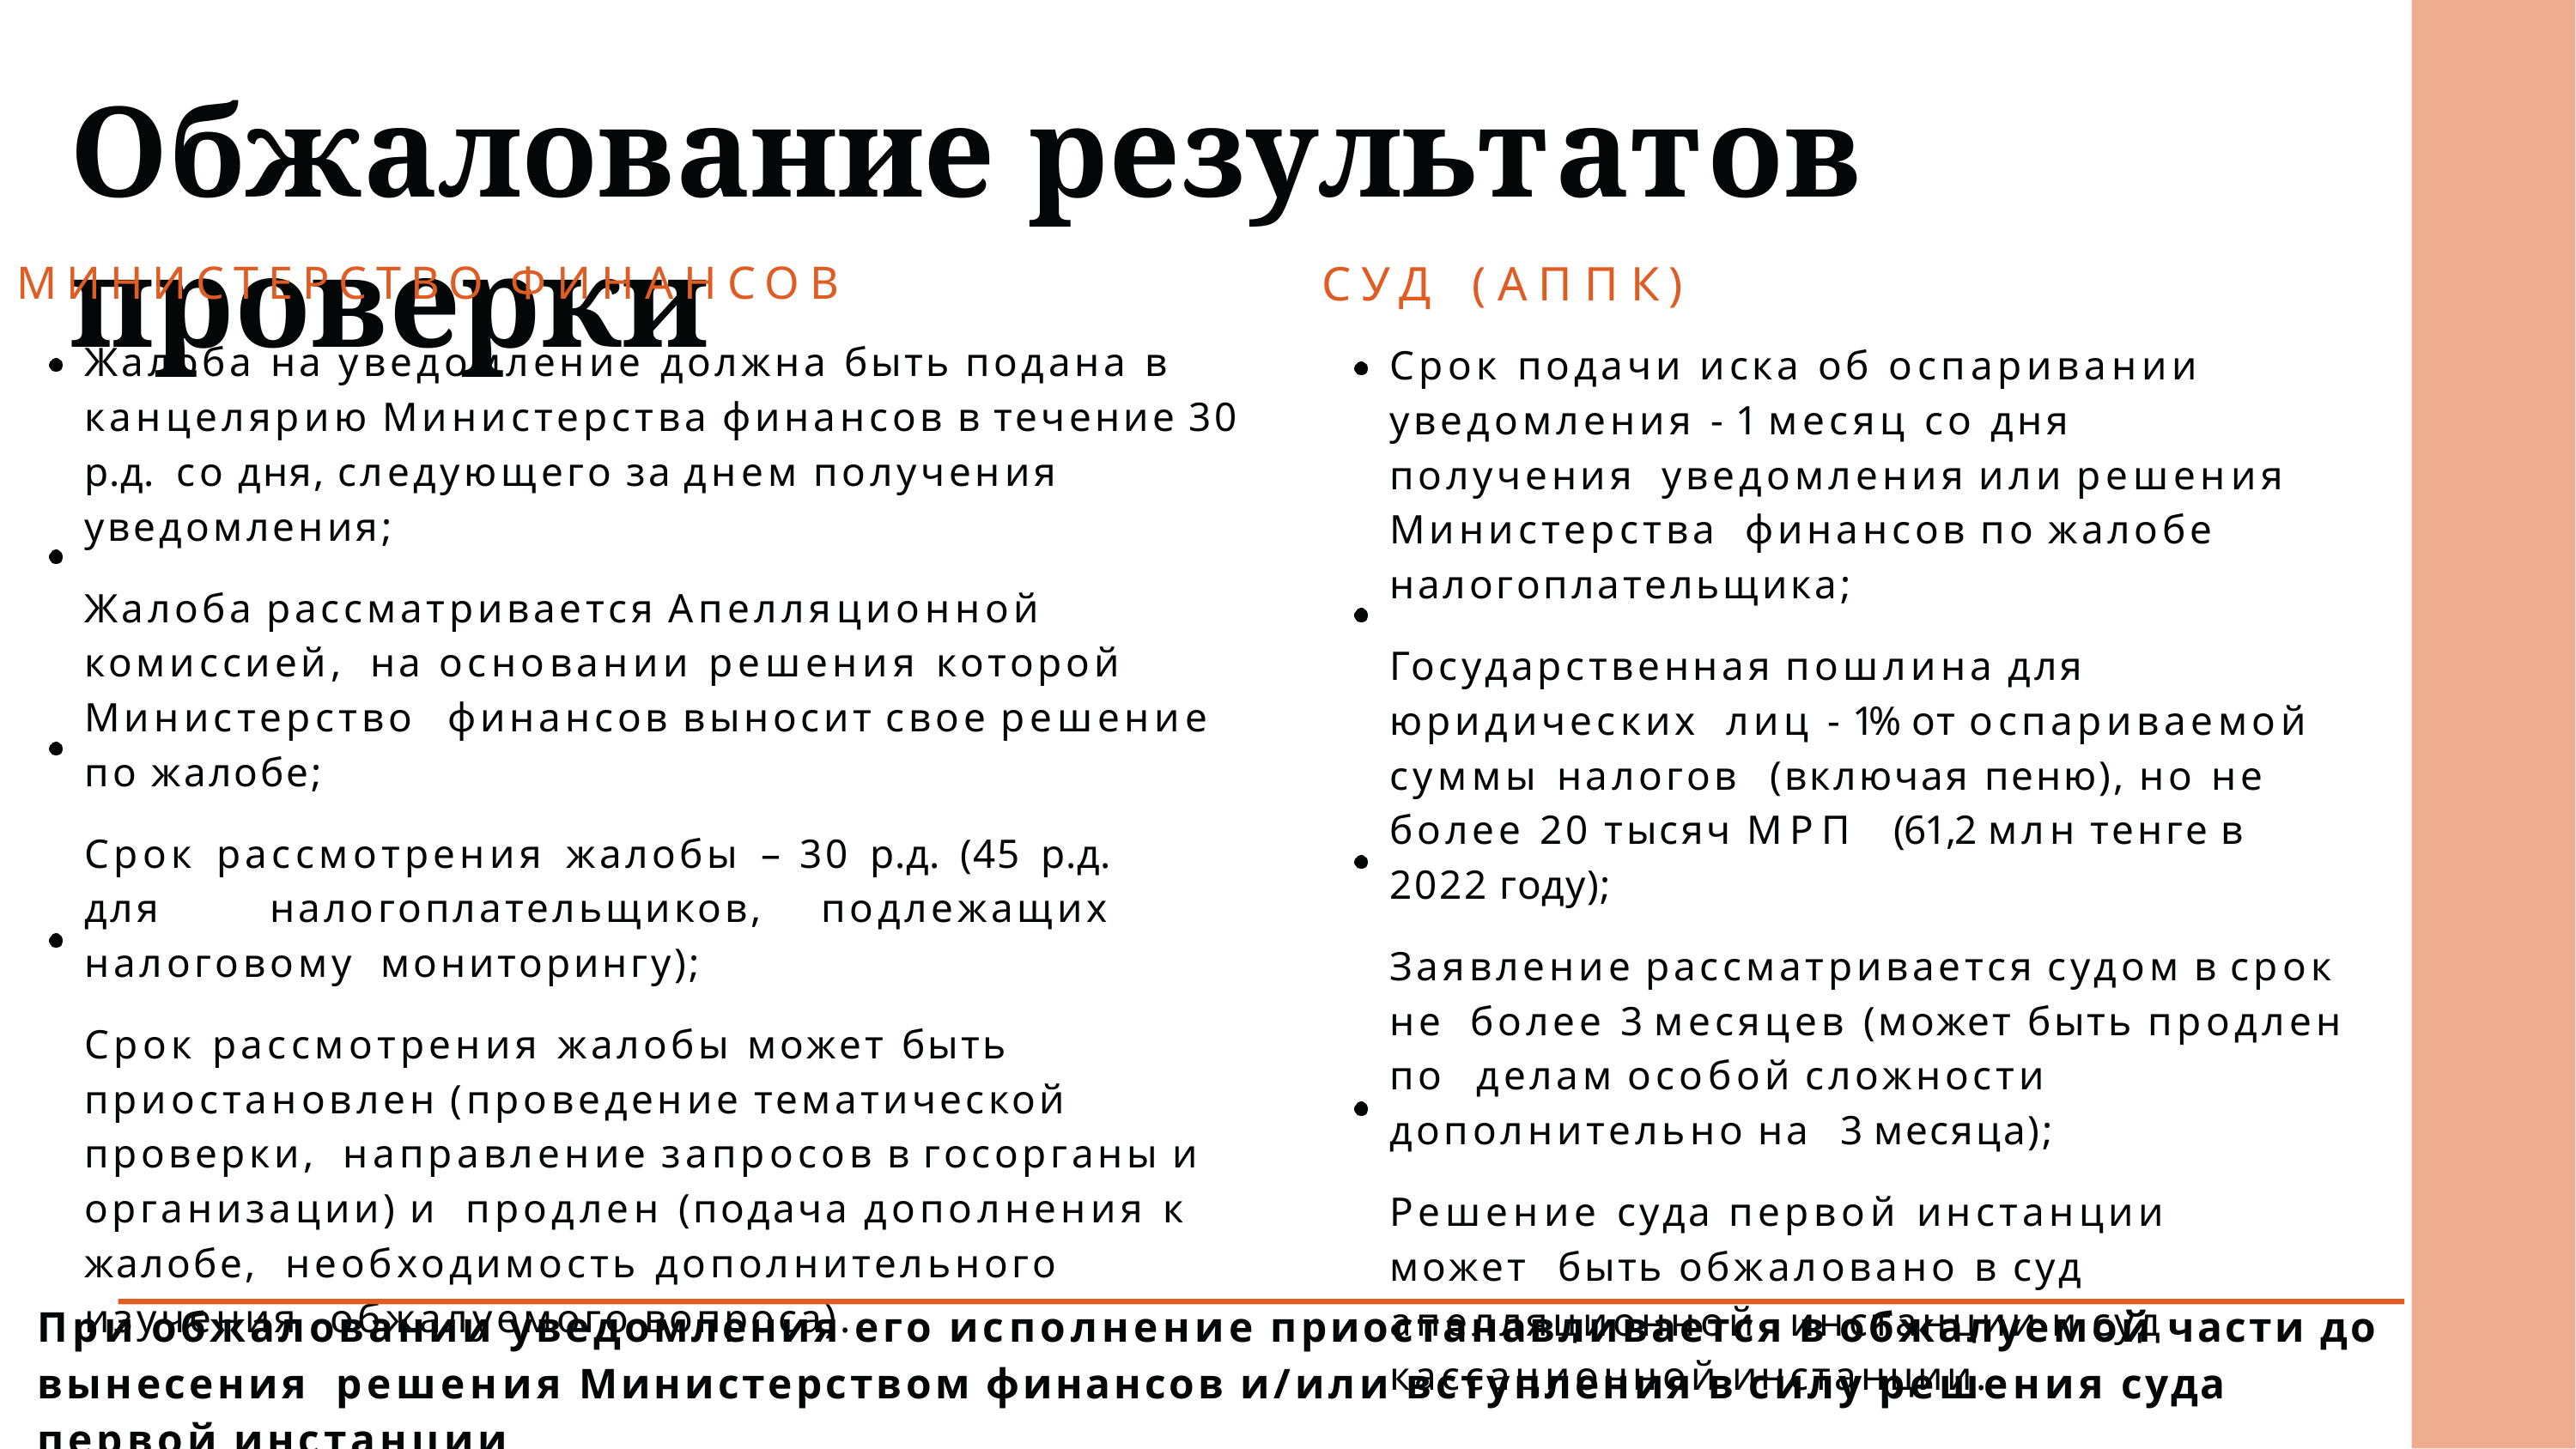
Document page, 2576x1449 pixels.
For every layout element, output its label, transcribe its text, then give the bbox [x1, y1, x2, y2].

picture [48, 741, 64, 756]
title Обжалование результатов проверки [68, 70, 2403, 373]
text_box [2411, 0, 2576, 1449]
picture [1353, 855, 1368, 870]
picture [48, 549, 64, 564]
picture [48, 933, 64, 948]
picture [1353, 1101, 1368, 1116]
text_box МИНИСТЕРСТВО ФИНАНСОВ Жалоба на уведомление должна быть подана в канцелярию Министерства финансов в течение 30 р.д. со дня, следующего за днем получения уведомления; Жалоба рассматривается Апелляционной комиссией, на основании решения которой Министерство финансов выносит свое решение по жалобе; Срок рассмотрения жалобы – 30 р.д. (45 р.д. для налогоплательщиков, подлежащих налоговому мониторингу); Срок рассмотрения жалобы может быть приостановлен (проведение тематической проверки, направление запросов в госорганы и организации) и продлен (подача дополнения к жалобе, необходимость дополнительного изучения обжалуемого вопроса). [15, 252, 1264, 1341]
text_box При обжаловании уведомления его исполнение приостанавливается в обжалуемой части до вынесения решения Министерством финансов и/или вступления в силу решения суда первой инстанции [35, 1292, 2421, 1449]
picture [1353, 608, 1368, 622]
text_box СУД ( АППК) Срок подачи иска об оспаривании уведомления - 1 месяц со дня получения уведомления или решения Министерства финансов по жалобе налогоплательщика; Государственная пошлина для юридических лиц - 1% от оспариваемой суммы налогов (включая пеню), но не более 20 тысяч МРП (61,2 млн тенге в 2022 году); Заявление рассматривается судом в срок не более 3 месяцев (может быть продлен по делам особой сложности дополнительно на 3 месяца); Решение суда первой инстанции может быть обжаловано в суд апелляционной инстанции и суд кассационной инстанции. [1320, 252, 2358, 1292]
picture [48, 358, 64, 373]
picture [1353, 361, 1368, 376]
